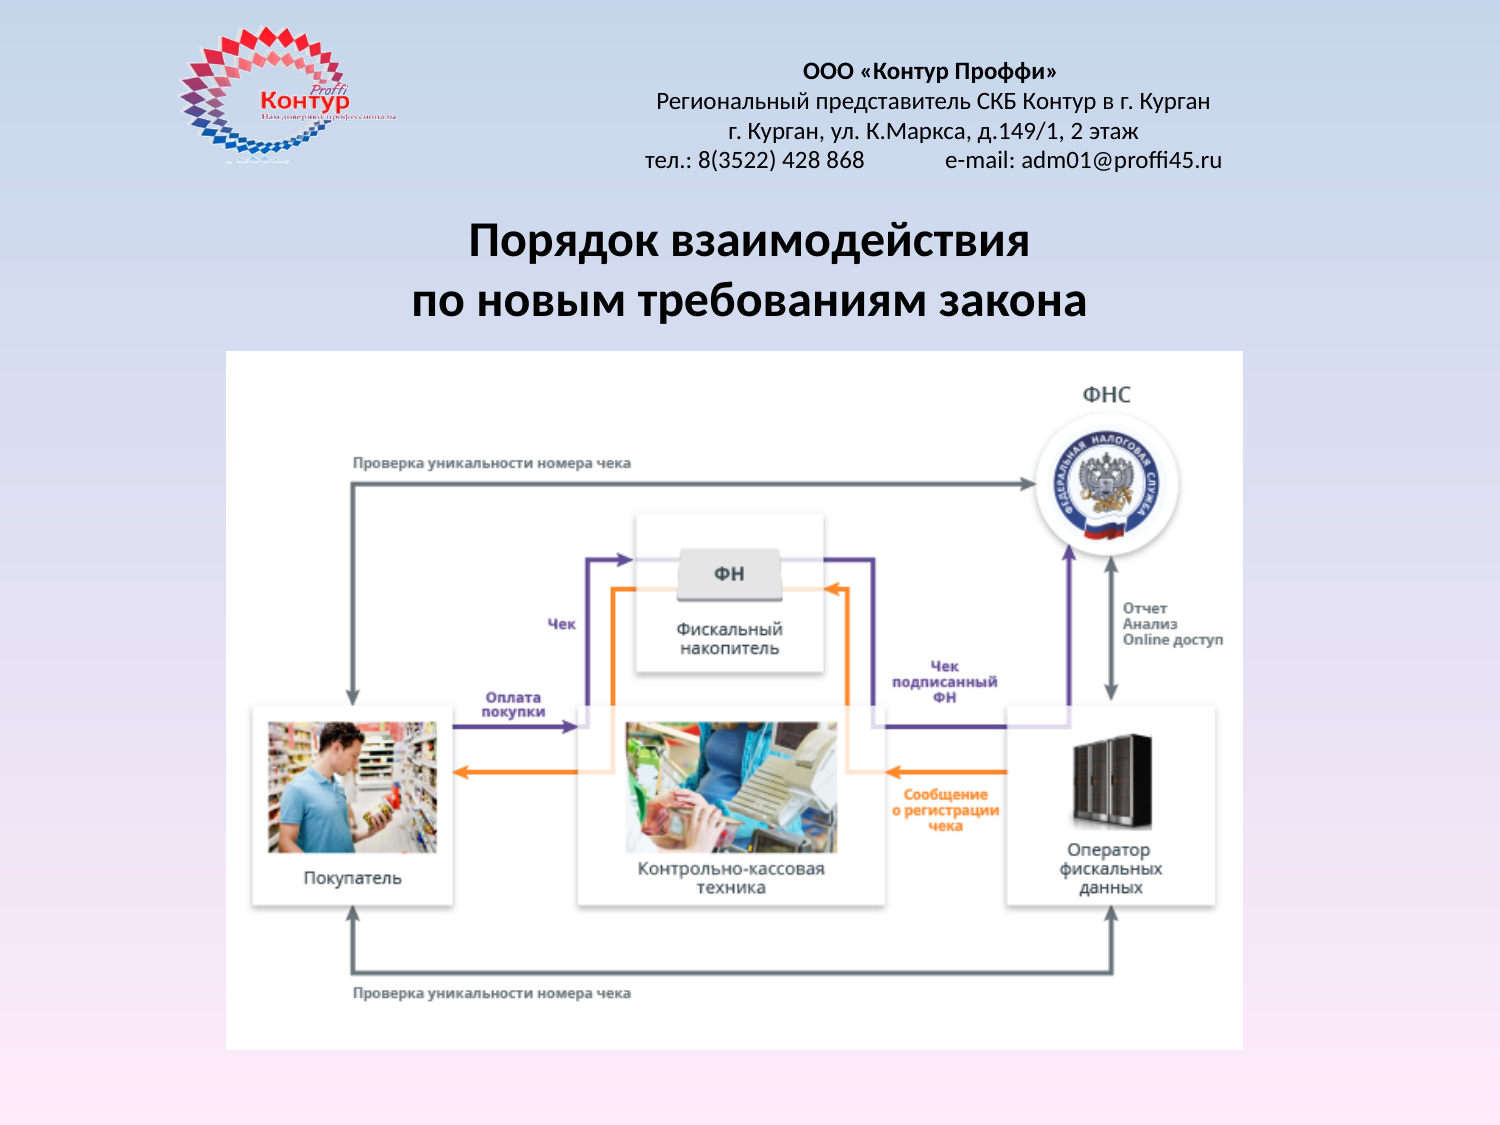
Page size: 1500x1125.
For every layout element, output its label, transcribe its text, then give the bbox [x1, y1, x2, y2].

picture [226, 351, 1243, 1051]
text_box Порядок взаимодействия по новым требованиям закона [175, 199, 1325, 334]
text_box ООО «Контур Проффи» Региональный представитель СКБ Контур в г. Курган г. Курган, ул. К.Маркса, д.149/1, 2 этаж тел.: 8(3522) 428 868 e-mail: adm01@proffi45.ru [492, 46, 1376, 182]
picture [175, 23, 399, 165]
